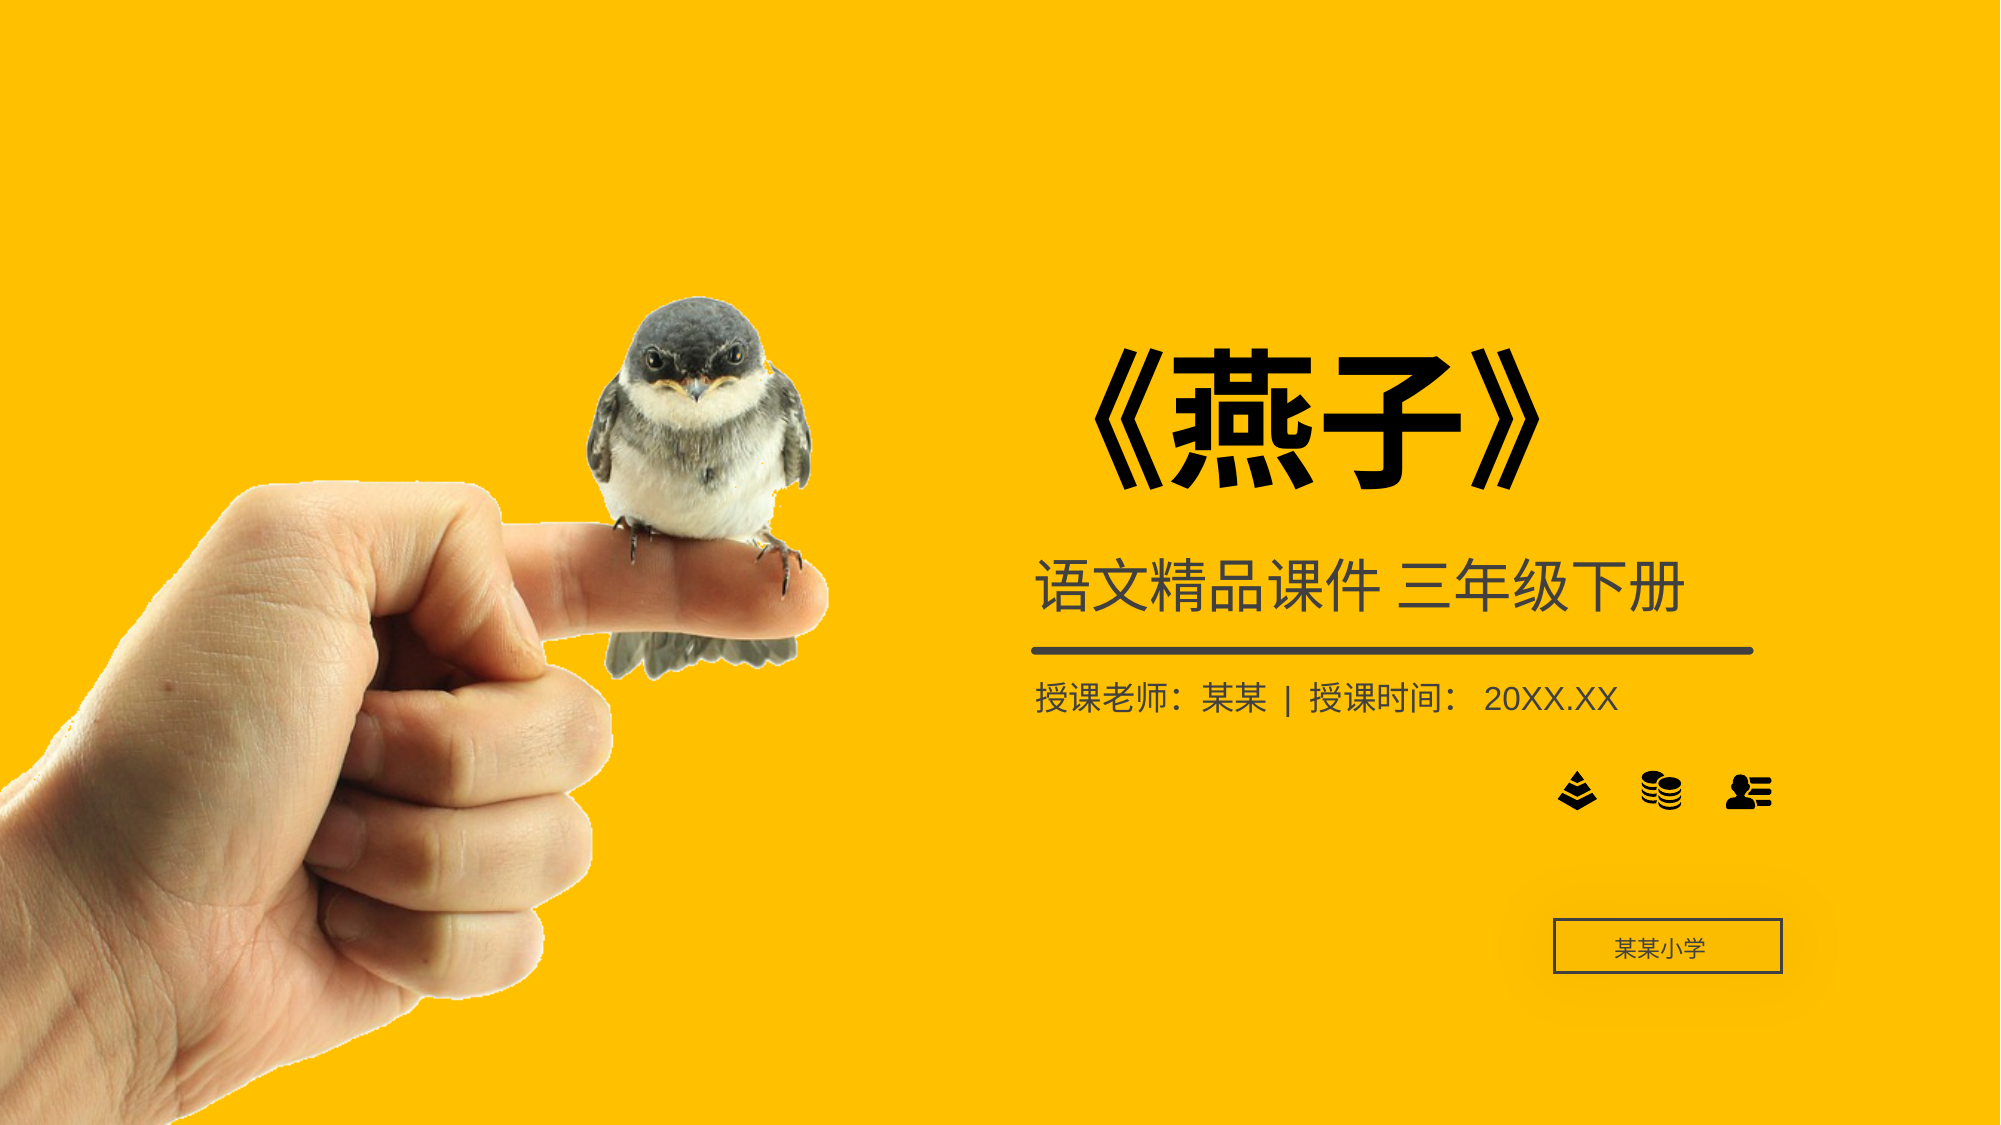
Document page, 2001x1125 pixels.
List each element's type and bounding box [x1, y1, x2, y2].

picture [0, 56, 1396, 1125]
text_box [1002, 319, 1782, 726]
text_box [1554, 770, 1782, 973]
